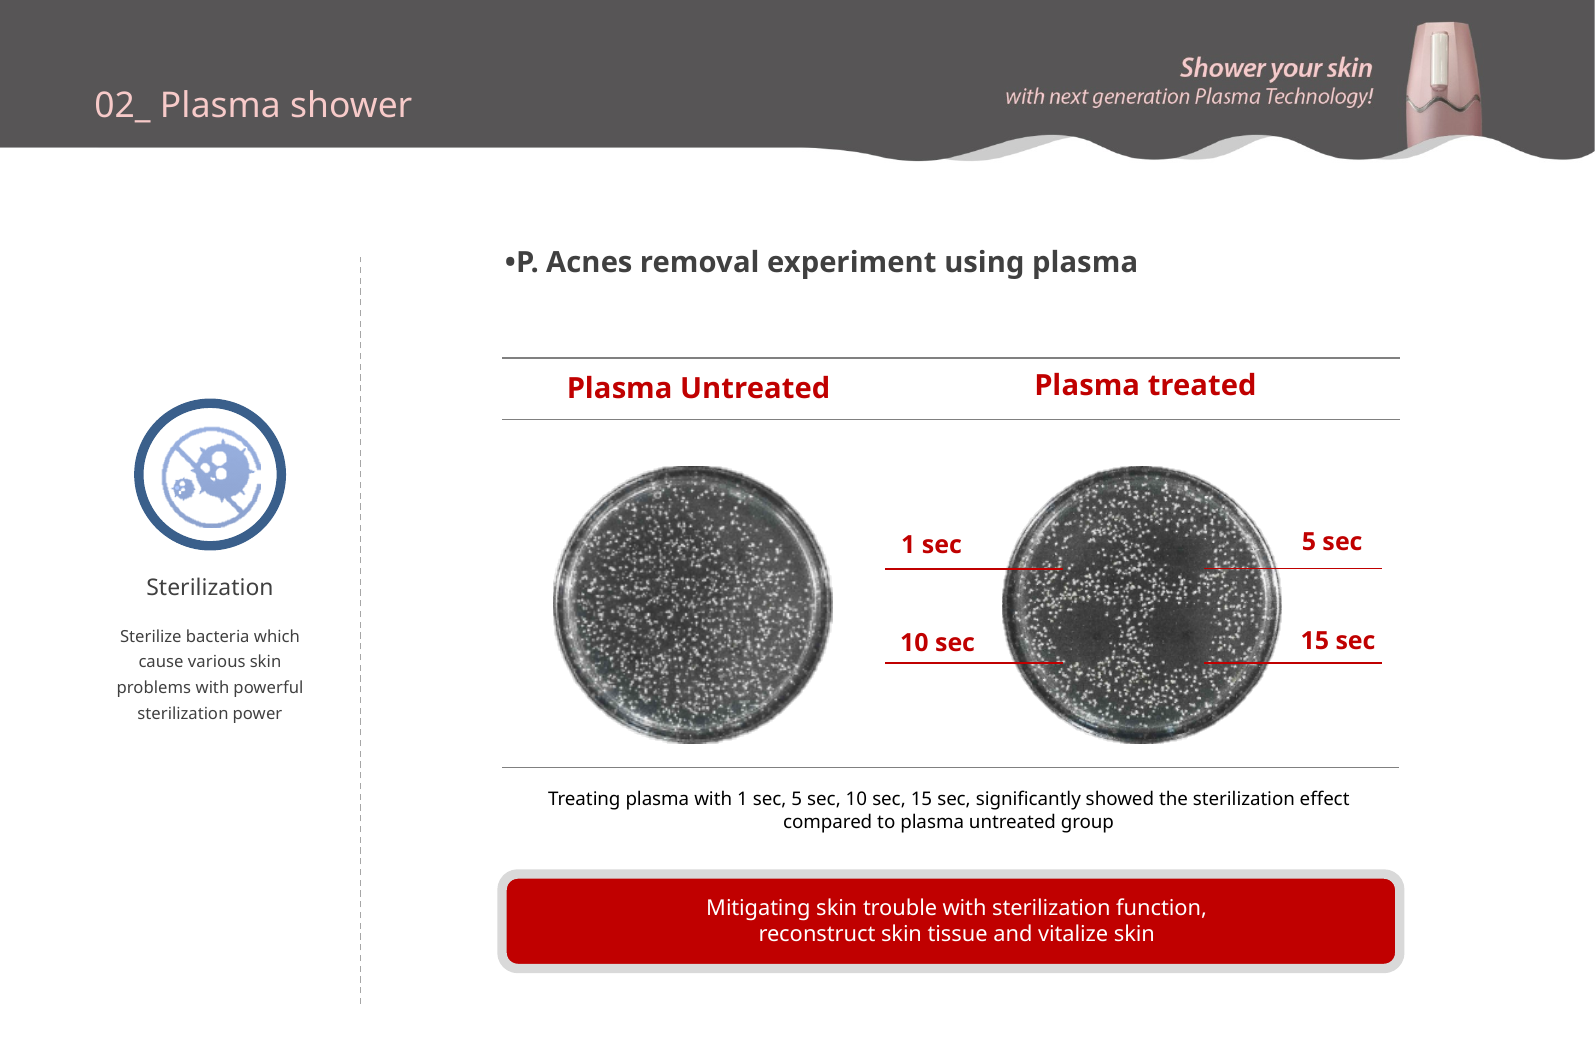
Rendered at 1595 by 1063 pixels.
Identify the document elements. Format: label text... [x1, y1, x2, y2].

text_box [138, 403, 282, 546]
text_box •P. Acnes removal experiment using plasma [490, 236, 1424, 286]
text_box 1 sec [886, 520, 996, 566]
text_box 5 sec [1287, 518, 1426, 563]
text_box 10 sec [885, 619, 996, 662]
text_box Treating plasma with 1 sec, 5 sec, 10 sec, 15 sec, significantly showed the sterilization effect compared to plasma untreated group [520, 779, 1377, 840]
text_box 02_ Plasma shower [79, 74, 514, 132]
text_box Sterilization [100, 565, 320, 608]
text_box 15 sec [1286, 616, 1425, 662]
text_box [499, 871, 1402, 971]
picture [0, 0, 1595, 1063]
text_box Sterilize bacteria which cause various skin problems with powerful sterilization power [100, 611, 320, 731]
text_box Plasma treated [974, 367, 1317, 409]
text_box Plasma Untreated [550, 367, 847, 412]
